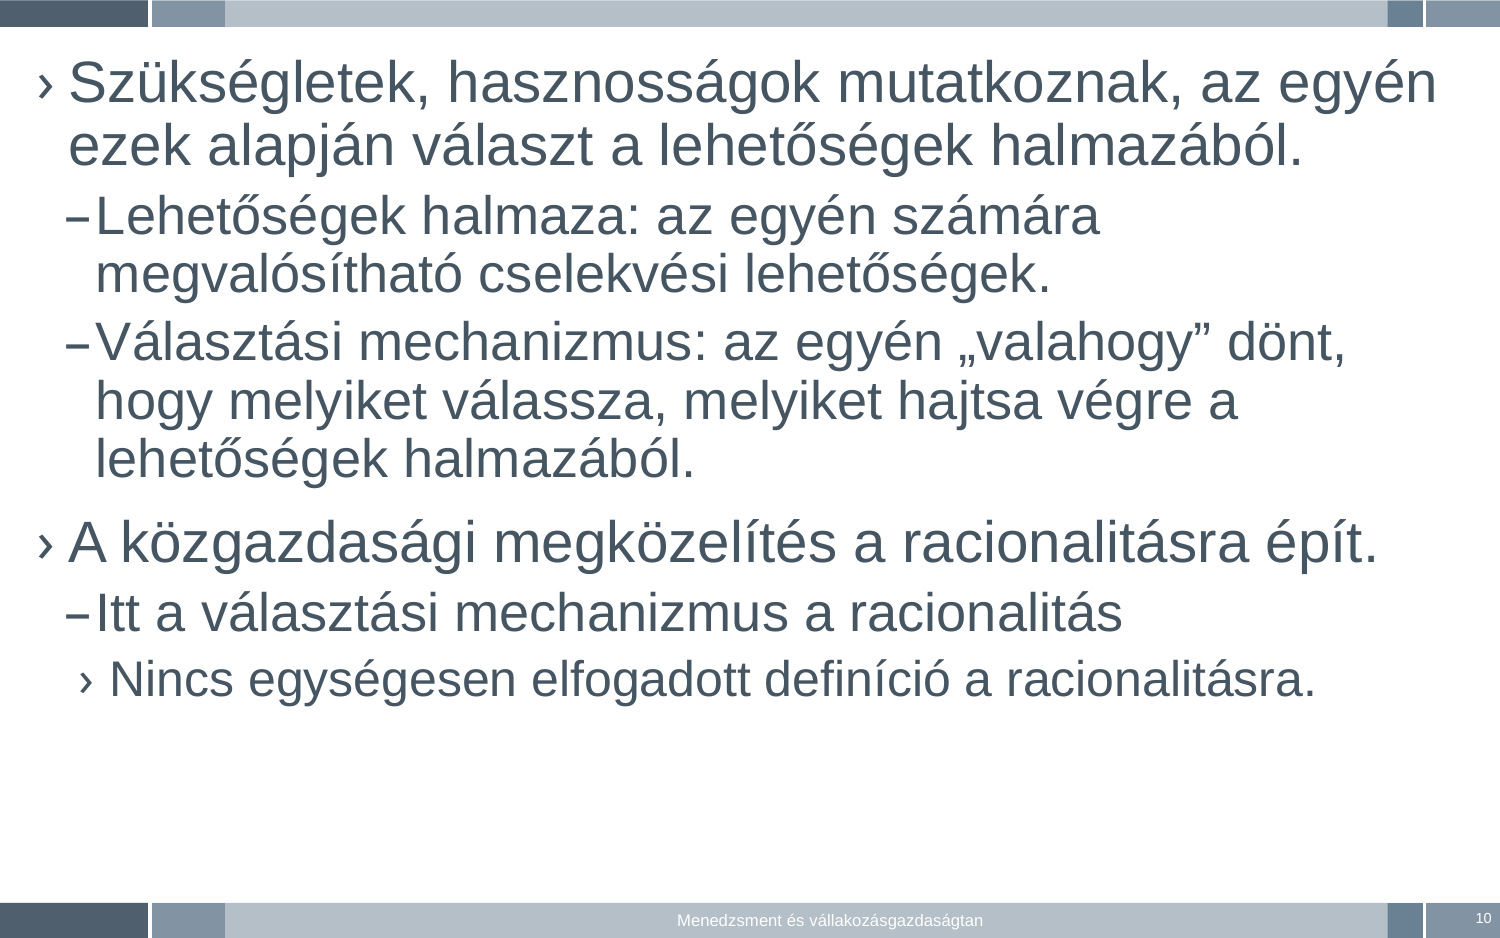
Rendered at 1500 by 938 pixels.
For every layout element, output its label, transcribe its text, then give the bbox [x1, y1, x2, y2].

slide_number 10 [1459, 902, 1500, 933]
footer Menedzsment és vállakozásgazdaságtan [358, 909, 1303, 932]
list Szükségletek, hasznosságok mutatkoznak, az egyén ezek alapján választ a lehetőségek halmazából. Lehetőségek halmaza: az egyén számára megvalósítható cselekvési lehetőségek. Választási mechanizmus: az egyén „valahogy” dönt, hogy melyiket válassza, melyiket hajtsa végre a lehetőségek halmazából. A közgazdasági megközelítés a racionalitásra épít. Itt a választási mechanizmus a racionalitás Nincs egységesen elfogadott definíció a racionalitásra. [24, 45, 1472, 887]
